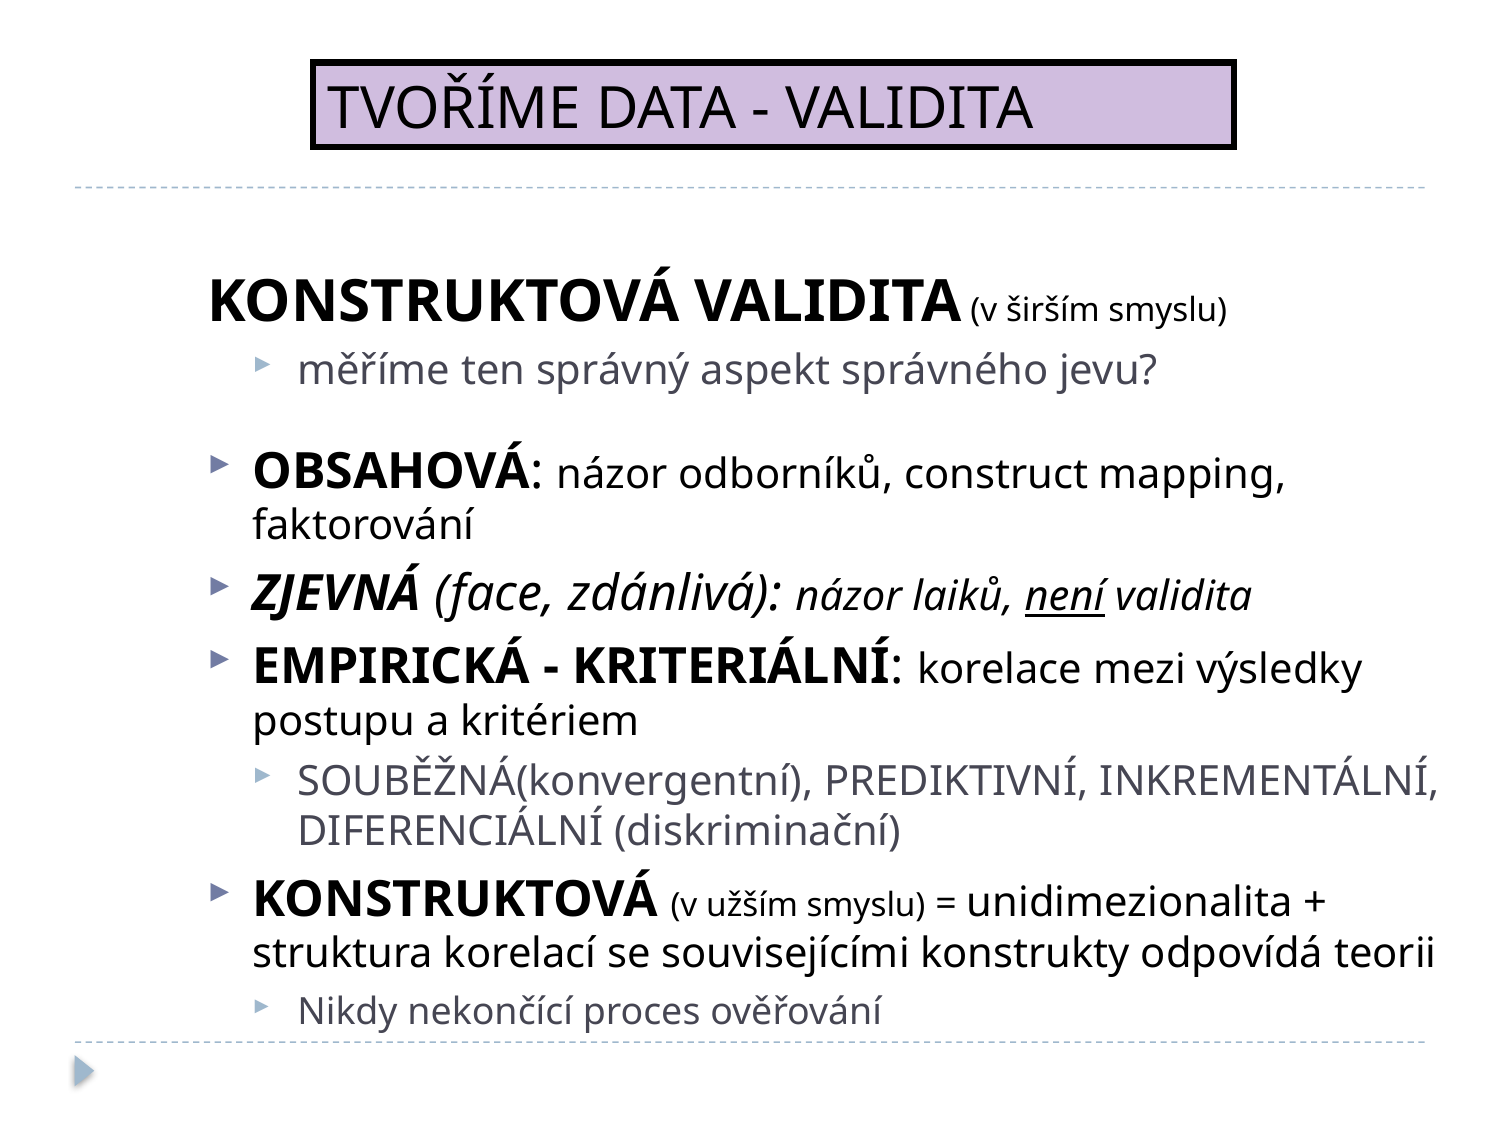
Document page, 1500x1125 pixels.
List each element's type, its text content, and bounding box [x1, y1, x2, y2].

list KONSTRUKTOVÁ VALIDITA (v širším smyslu) měříme ten správný aspekt správného jevu? OBSAHOVÁ: názor odborníků, construct mapping, faktorování ZJEVNÁ (face, zdánlivá): názor laiků, není validita EMPIRICKÁ - KRITERIÁLNÍ: korelace mezi výsledky postupu a kritériem SOUBĚŽNÁ(konvergentní), PREDIKTIVNÍ, INKREMENTÁLNÍ, DIFERENCIÁLNÍ (diskriminační) KONSTRUKTOVÁ (v užším smyslu) = unidimezionalita + struktura korelací se souvisejícími konstrukty odpovídá teorii Nikdy nekončící proces ověřování [192, 255, 1500, 1000]
text_box TVOŘÍME DATA - VALIDITA [312, 62, 1235, 148]
